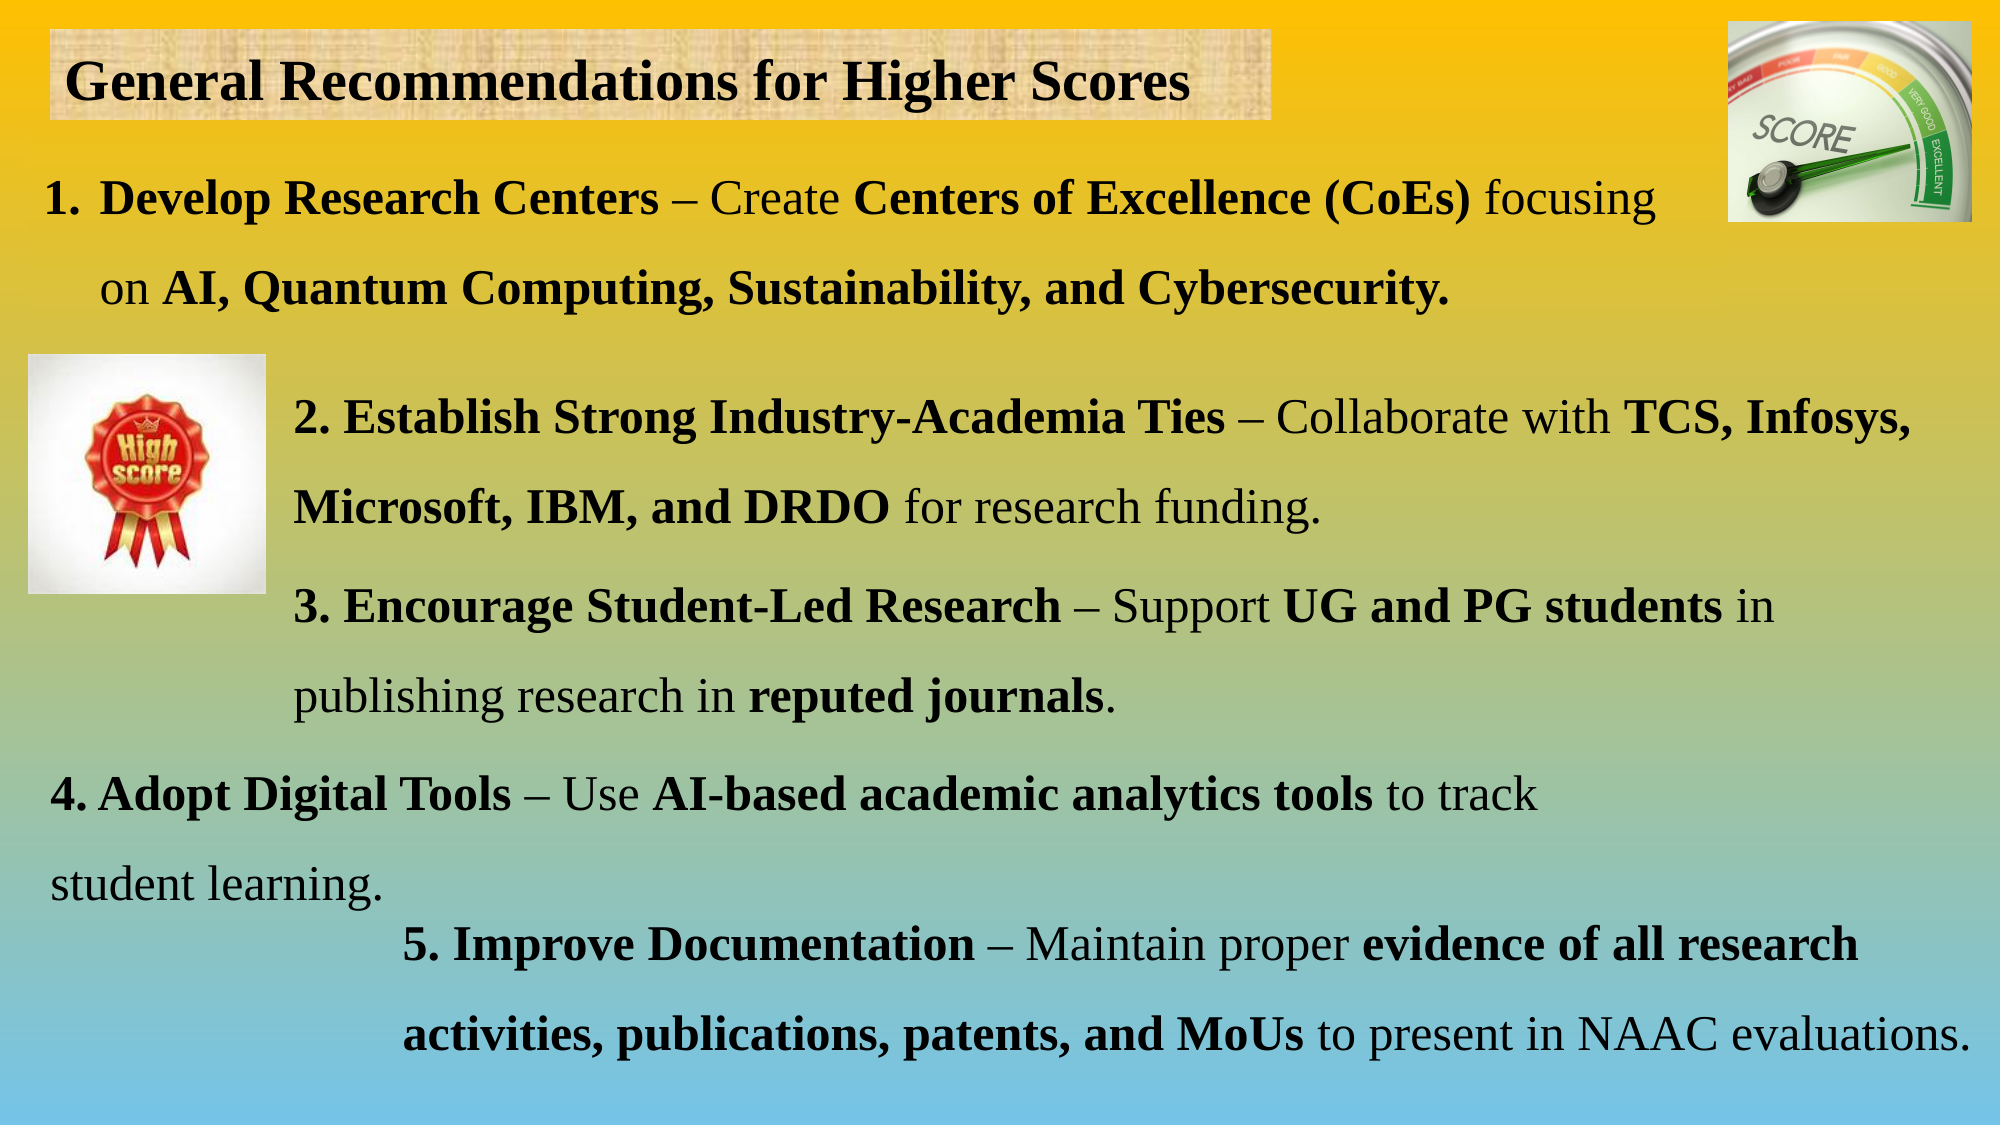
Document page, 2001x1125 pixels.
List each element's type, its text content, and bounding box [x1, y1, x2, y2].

text_box Develop Research Centers – Create Centers of Excellence (CoEs) focusing on AI, Quantum Computing, Sustainability, and Cybersecurity. [28, 127, 1722, 322]
text_box General Recommendations for Higher Scores [50, 29, 1272, 120]
picture [27, 353, 267, 595]
picture [1727, 21, 1972, 222]
text_box 3. Encourage Student-Led Research – Support UG and PG students in publishing research in reputed journals. [278, 535, 1954, 730]
text_box 5. Improve Documentation – Maintain proper evidence of all research activities, publications, patents, and MoUs to present in NAAC evaluations. [387, 872, 1997, 1125]
text_box 4. Adopt Digital Tools – Use AI-based academic analytics tools to track student learning. [35, 723, 1664, 919]
text_box 2. Establish Strong Industry-Academia Ties – Collaborate with TCS, Infosys, Microsoft, IBM, and DRDO for research funding. [278, 346, 1972, 542]
